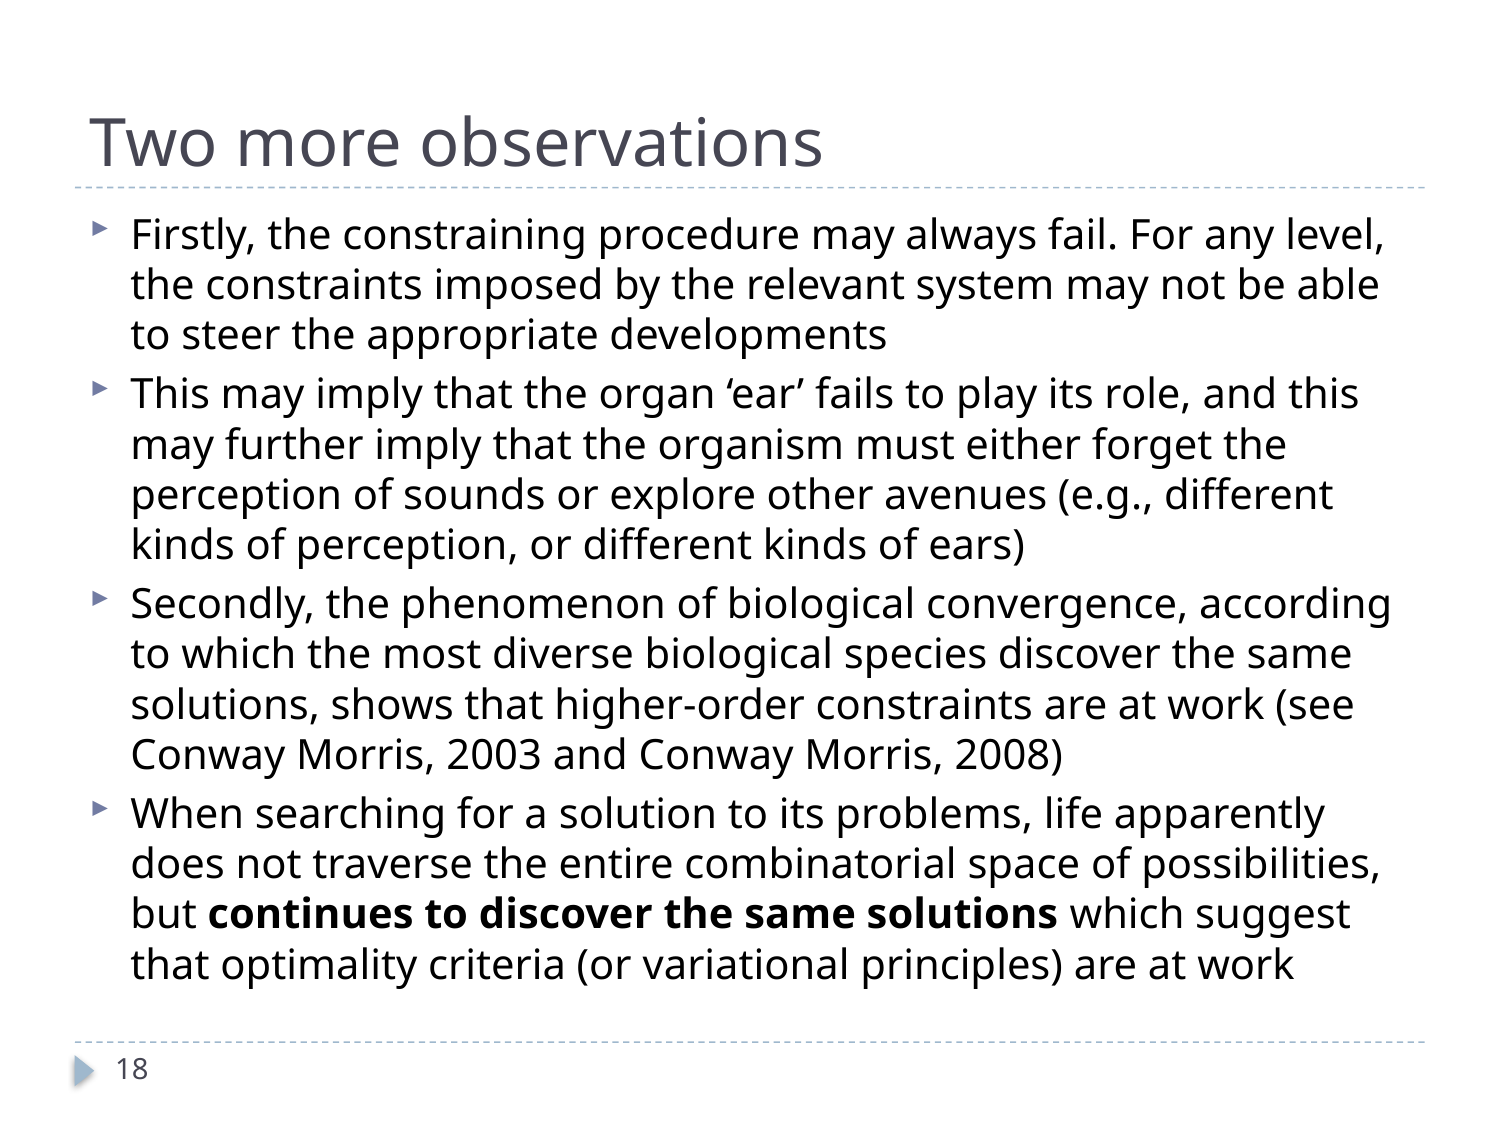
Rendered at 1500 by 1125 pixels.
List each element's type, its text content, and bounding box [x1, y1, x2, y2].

title Two more observations [75, 24, 1425, 188]
slide_number 18 [100, 1042, 426, 1103]
list Firstly, the constraining procedure may always fail. For any level, the constraints imposed by the relevant system may not be able to steer the appropriate developments This may imply that the organ ‘ear’ fails to play its role, and this may further imply that the organism must either forget the perception of sounds or explore other avenues (e.g., different kinds of perception, or different kinds of ears) Secondly, the phenomenon of biological convergence, according to which the most diverse biological species discover the same solutions, shows that higher-order constraints are at work (see Conway Morris, 2003 and Conway Morris, 2008) When searching for a solution to its problems, life apparently does not traverse the entire combinatorial space of possibilities, but continues to discover the same solutions which suggest that optimality criteria (or variational principles) are at work [75, 200, 1425, 1010]
